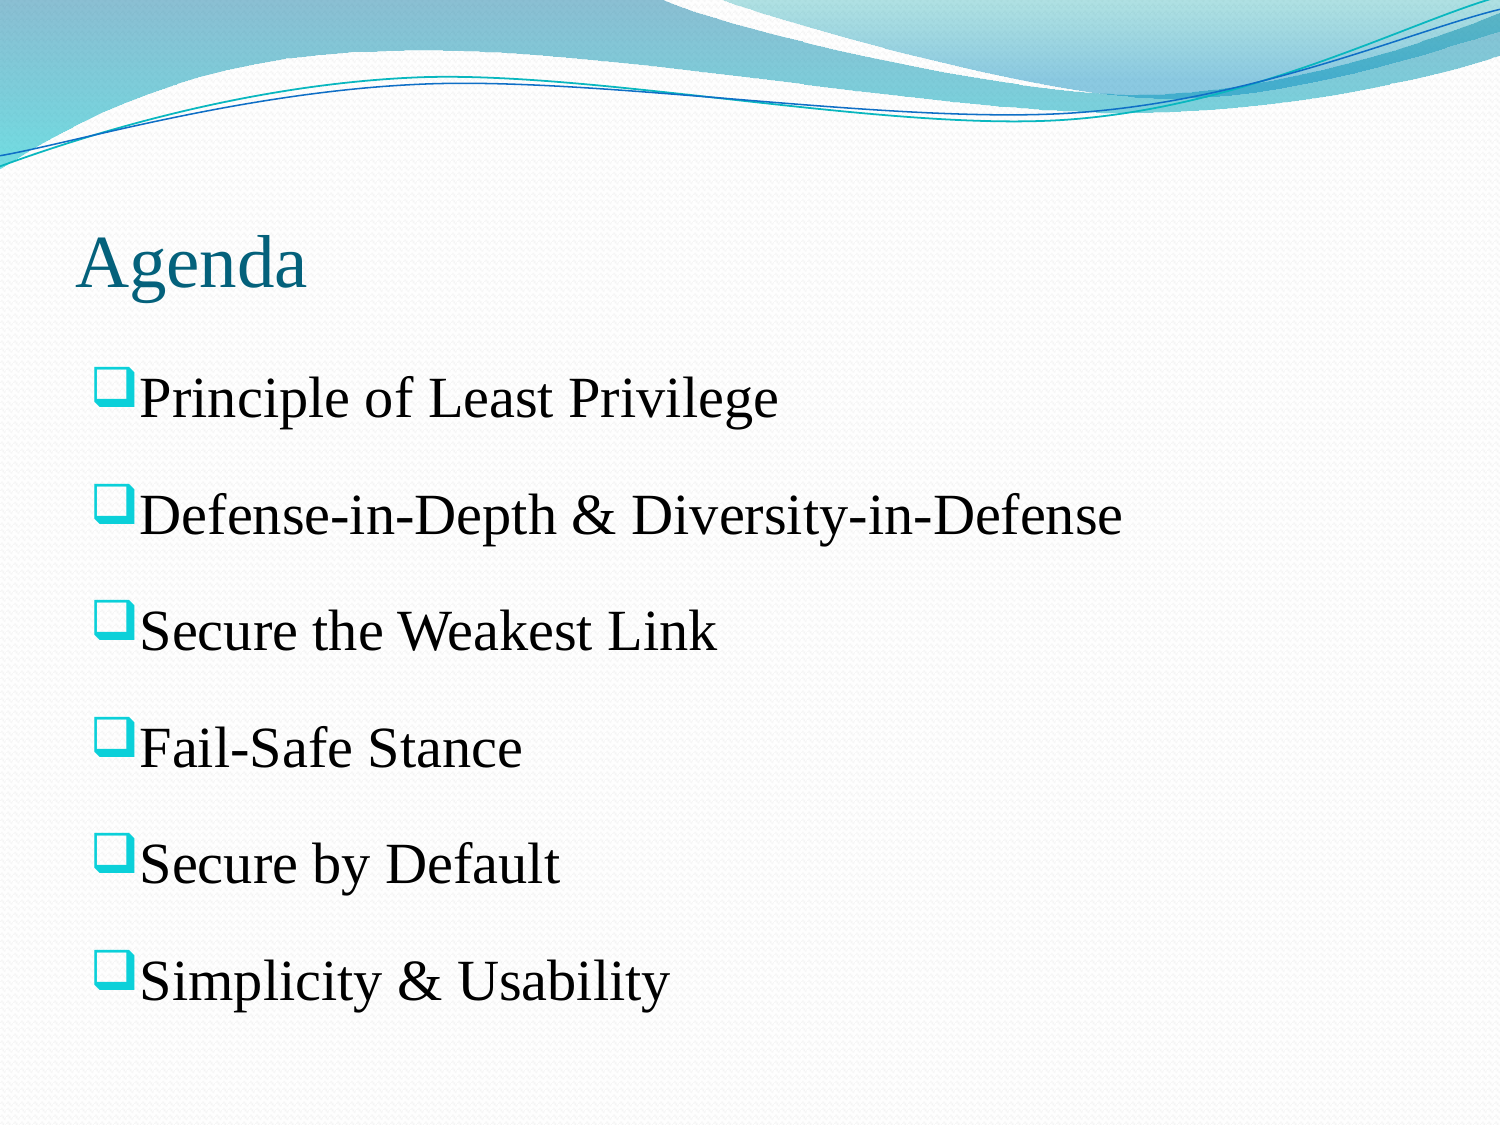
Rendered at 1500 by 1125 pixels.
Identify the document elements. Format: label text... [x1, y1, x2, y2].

title Agenda [75, 115, 1425, 303]
list Principle of Least Privilege Defense-in-Depth & Diversity-in-Defense Secure the Weakest Link Fail-Safe Stance Secure by Default Simplicity & Usability [75, 317, 1425, 1038]
